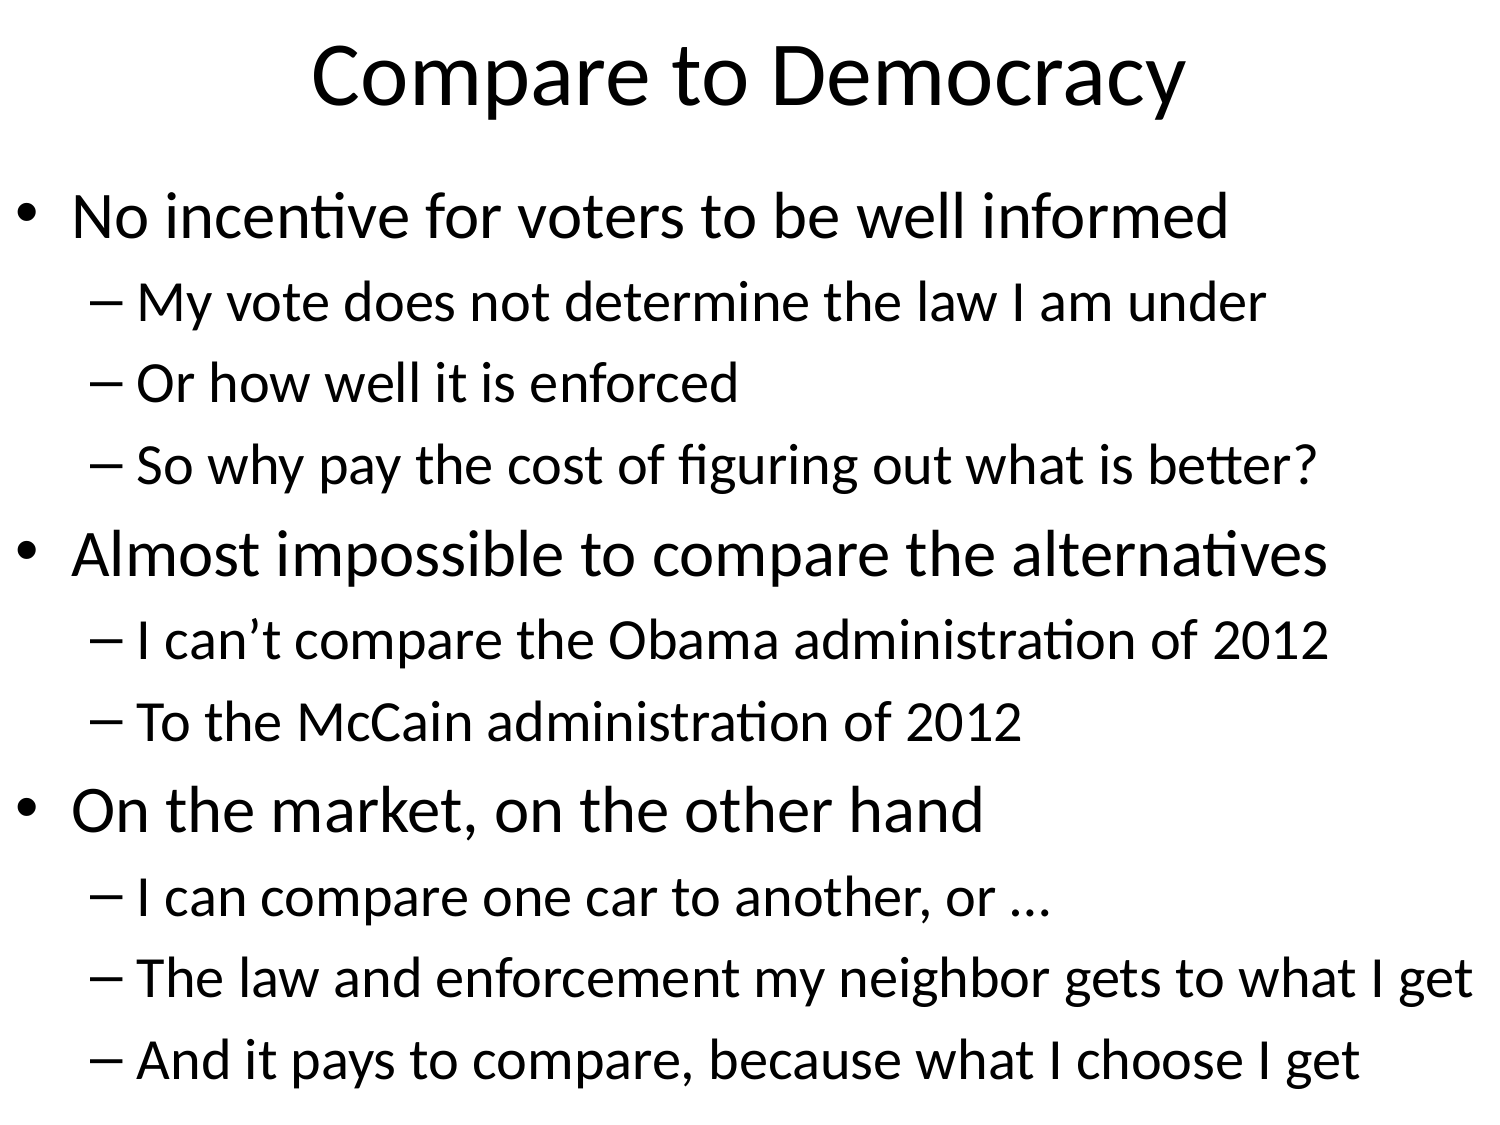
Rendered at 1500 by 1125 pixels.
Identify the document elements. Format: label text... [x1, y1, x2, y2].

title Compare to Democracy [75, 0, 1425, 137]
list No incentive for voters to be well informed My vote does not determine the law I am under Or how well it is enforced So why pay the cost of figuring out what is better? Almost impossible to compare the alternatives I can’t compare the Obama administration of 2012 To the McCain administration of 2012 On the market, on the other hand I can compare one car to another, or … The law and enforcement my neighbor gets to what I get And it pays to compare, because what I choose I get [0, 163, 1500, 1125]
